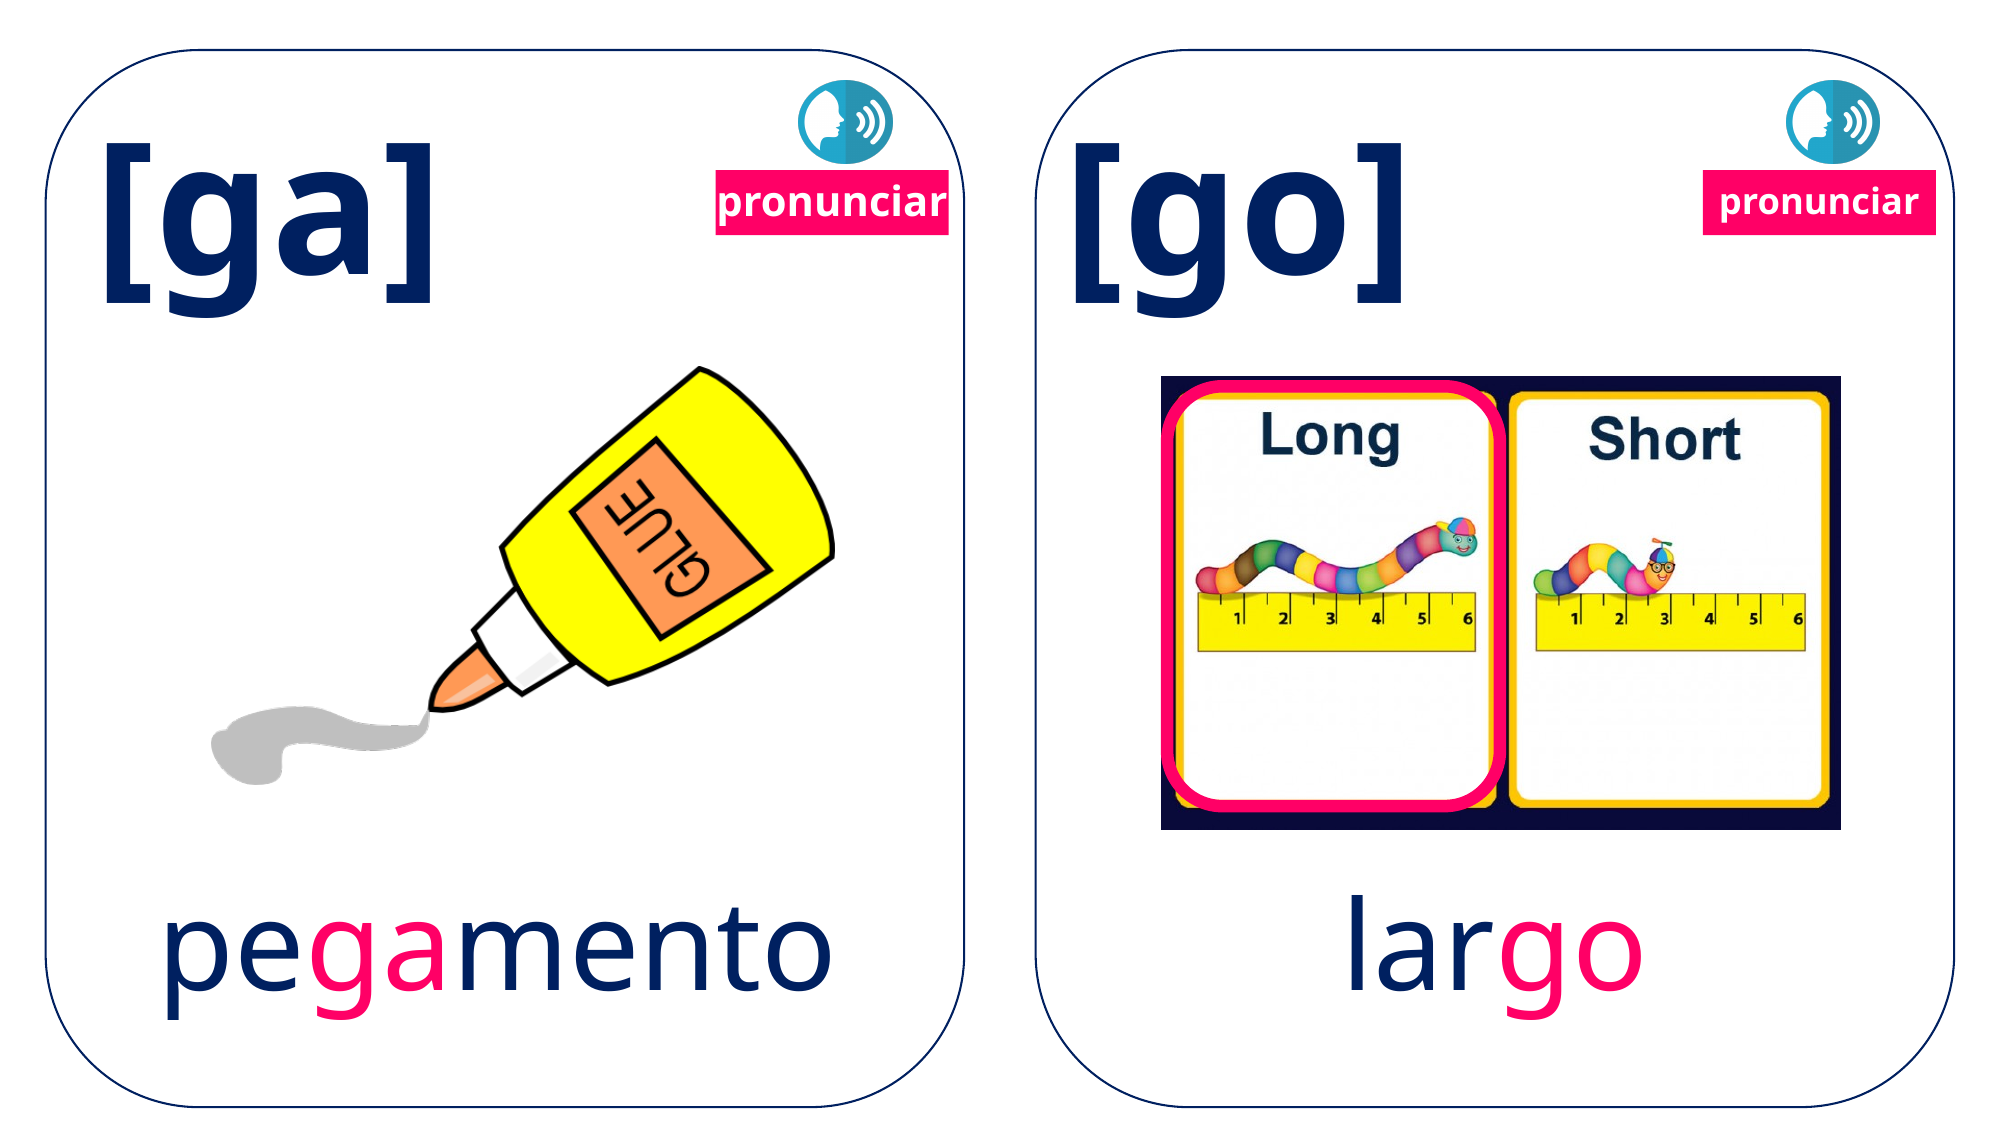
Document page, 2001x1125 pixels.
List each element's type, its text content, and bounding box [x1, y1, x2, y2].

text_box [44, 48, 966, 1109]
text_box pronunciar [715, 170, 949, 236]
picture [798, 80, 893, 165]
picture [211, 366, 835, 785]
text_box pegamento [103, 857, 893, 1023]
text_box [go] [1048, 83, 1479, 387]
picture [1786, 80, 1880, 165]
picture [1161, 376, 1841, 830]
text_box largo [1150, 857, 1840, 1023]
text_box [ga] [79, 83, 100, 104]
text_box [1034, 48, 1956, 1109]
